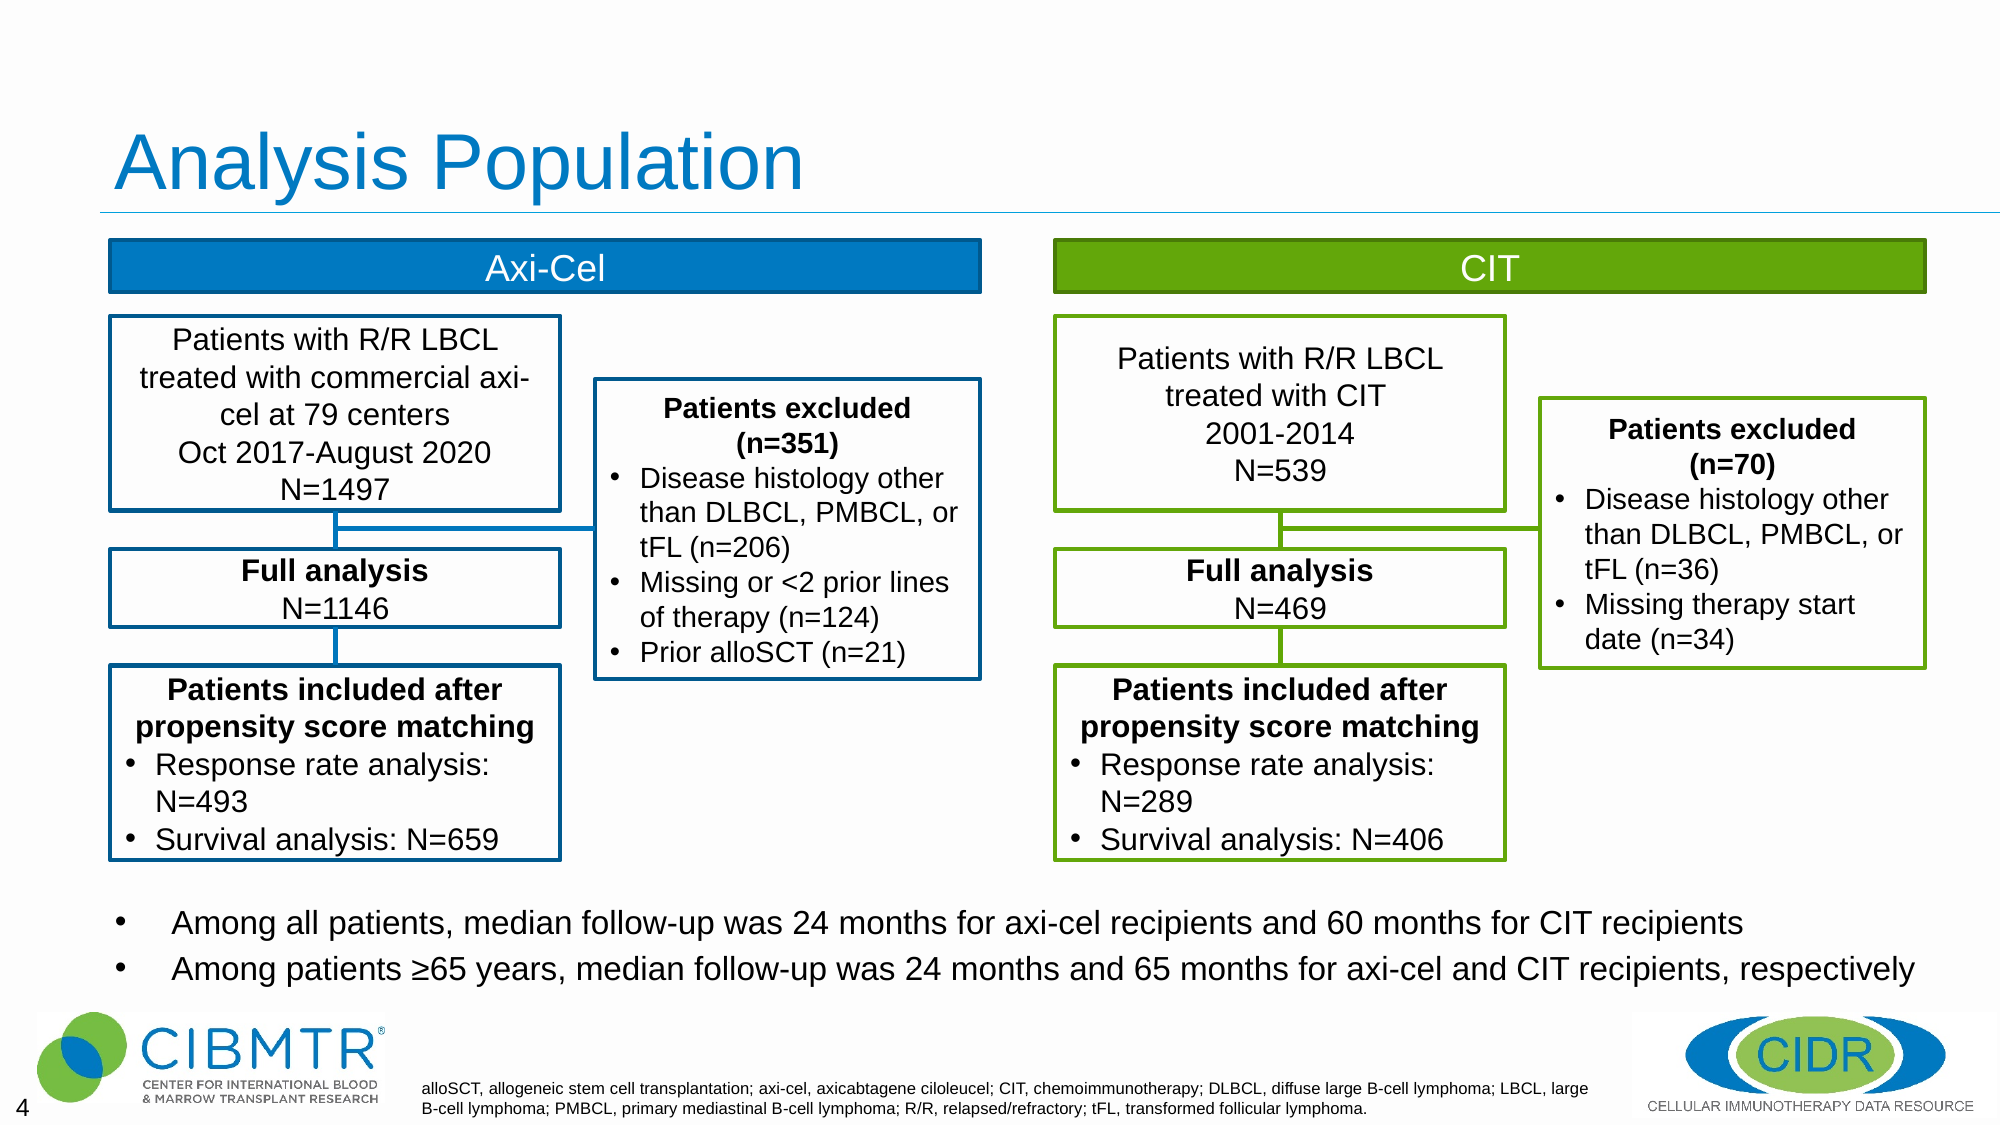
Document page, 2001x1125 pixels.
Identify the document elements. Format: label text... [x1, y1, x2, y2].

text_box Patients included after propensity score matching Response rate analysis: N=289 Survival analysis: N=406 [1053, 663, 1507, 862]
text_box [1401, 389, 1420, 650]
footer alloSCT, allogeneic stem cell transplantation; axi-cel, axicabtagene ciloleucel; CIT, chemoimmunotherapy; DLBCL, diffuse large B-cell lymphoma; LBCL, large B-cell lymphoma; PMBCL, primary mediastinal B-cell lymphoma; R/R, relapsed/refractory; tFL, transformed follicular lymphoma. [406, 1024, 1622, 1125]
text_box Full analysis N=469 [1053, 547, 1395, 629]
text_box Full analysis N=1146 [108, 547, 450, 629]
text_box Full analysis N=1146 [479, 547, 562, 629]
text_box Patients excluded (n=351) Disease histology other than DLBCL, PMBCL, or tFL (n=206) Missing or <2 prior lines of therapy (n=124) Prior alloSCT (n=21) [593, 377, 982, 681]
text_box CIT [1053, 238, 1927, 294]
text_box Patients with R/R LBCL treated with CIT 2001-2014 N=539 [1053, 314, 1507, 513]
text_box Patients excluded (n=70) Disease histology other than DLBCL, PMBCL, or tFL (n=36) Missing therapy start date (n=34) [1538, 396, 1927, 670]
picture [37, 1012, 385, 1103]
text_box Patients with R/R LBCL treated with commercial axi‐cel at 79 centers Oct 2017-August 2020 N=1497 [108, 314, 562, 513]
title Analysis Population [99, 24, 1900, 213]
text_box Patients included after propensity score matching Response rate analysis: N=493 Survival analysis: N=659 [108, 663, 562, 862]
text_box Axi-Cel [108, 238, 982, 294]
list Among all patients, median follow-up was 24 months for axi-cel recipients and 60 months for CIT recipients Among patients ≥65 years, median follow-up was 24 months and 65 months for axi-cel and CIT recipients, respectively [99, 893, 1940, 1007]
picture [1632, 1012, 1997, 1118]
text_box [455, 389, 475, 650]
text_box Full analysis N=469 [1424, 547, 1507, 629]
